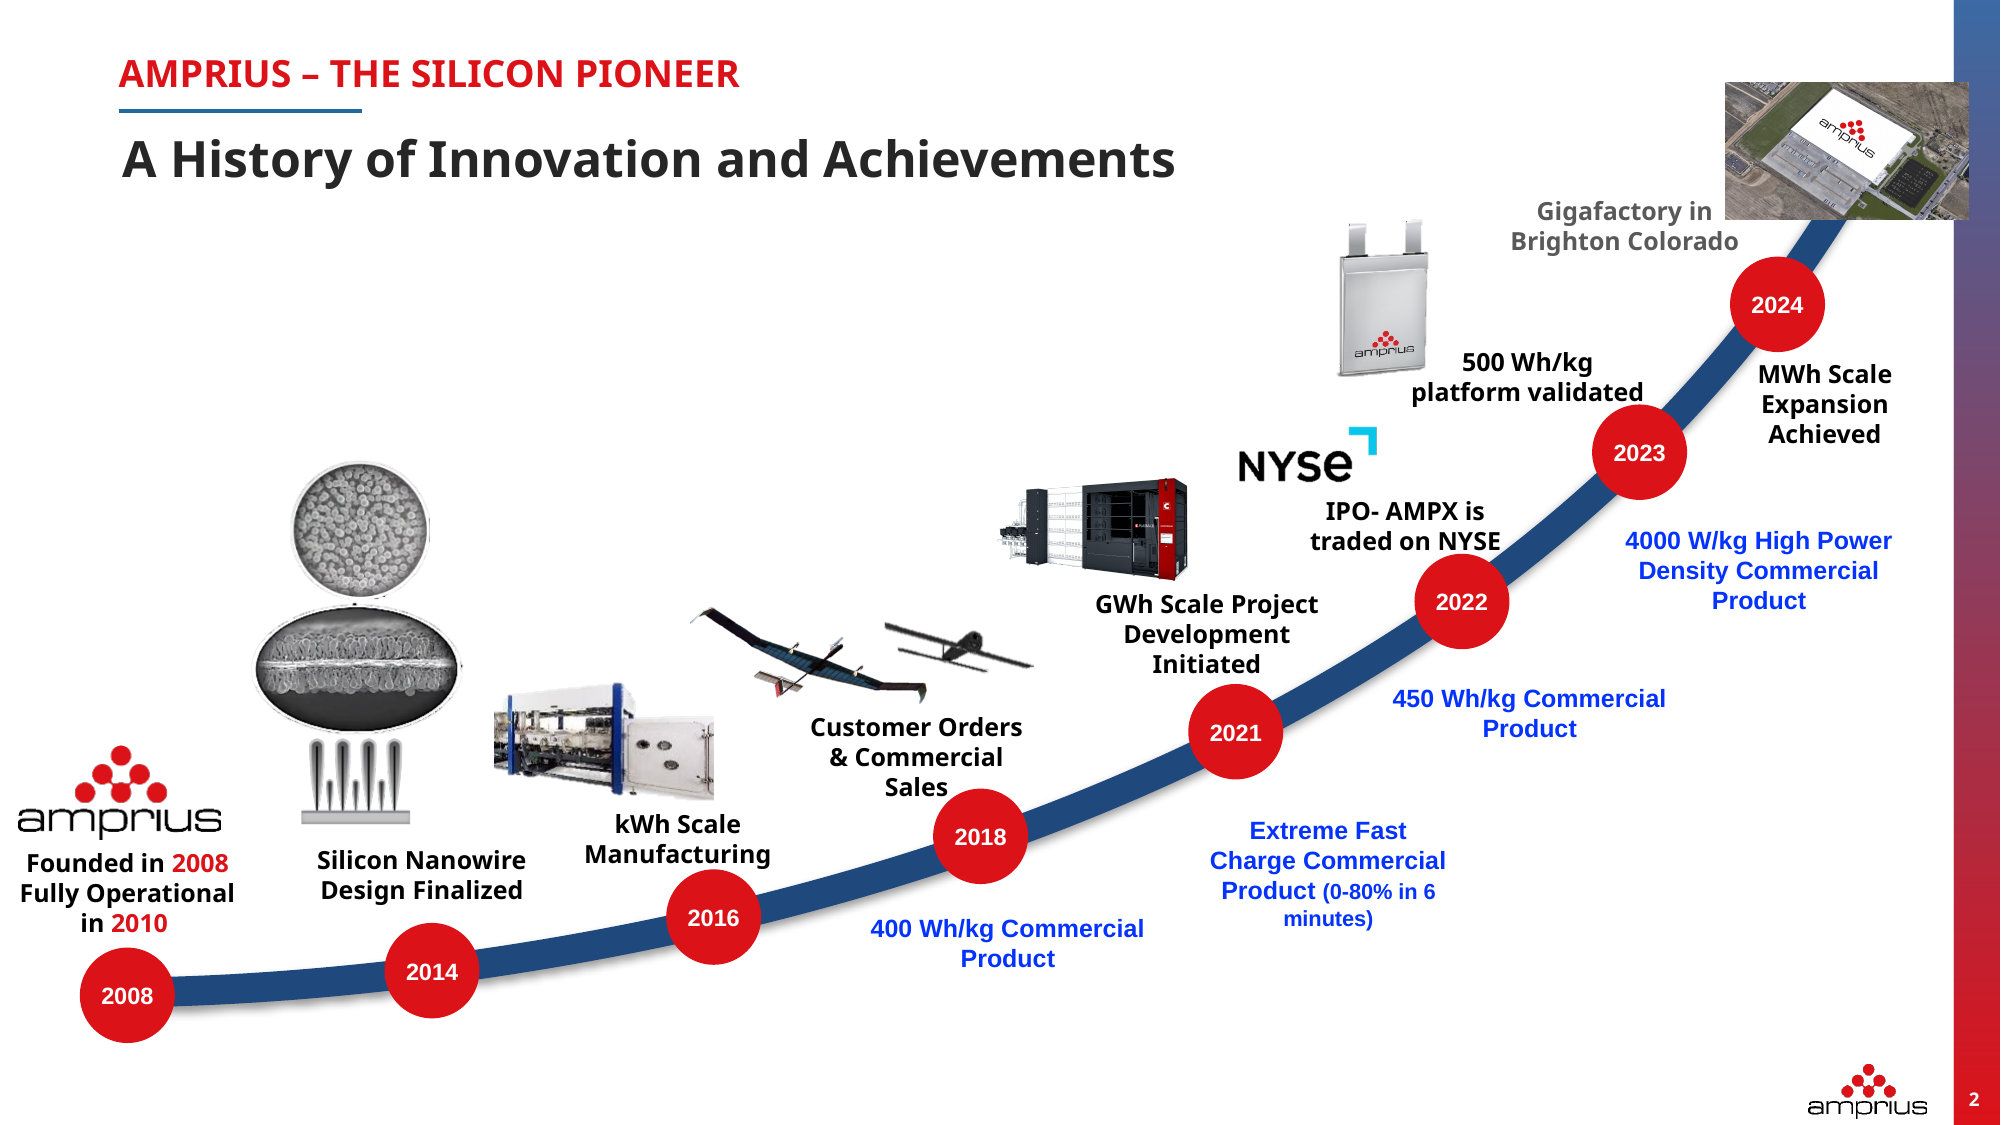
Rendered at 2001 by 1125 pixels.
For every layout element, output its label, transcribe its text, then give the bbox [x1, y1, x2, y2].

picture [1808, 1063, 1927, 1119]
title AMPRIUS – THE SILICON PIONEER [118, 50, 1847, 111]
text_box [0, 190, 1848, 1044]
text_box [243, 591, 469, 746]
text_box 4000 W/kg High Power Density Commercial Product [1855, 517, 1940, 623]
picture [278, 456, 439, 602]
picture [1724, 82, 1969, 220]
list A History of Innovation and Achievements [79, 120, 1719, 187]
text_box MWh Scale Expansion Achieved [1855, 352, 1949, 454]
